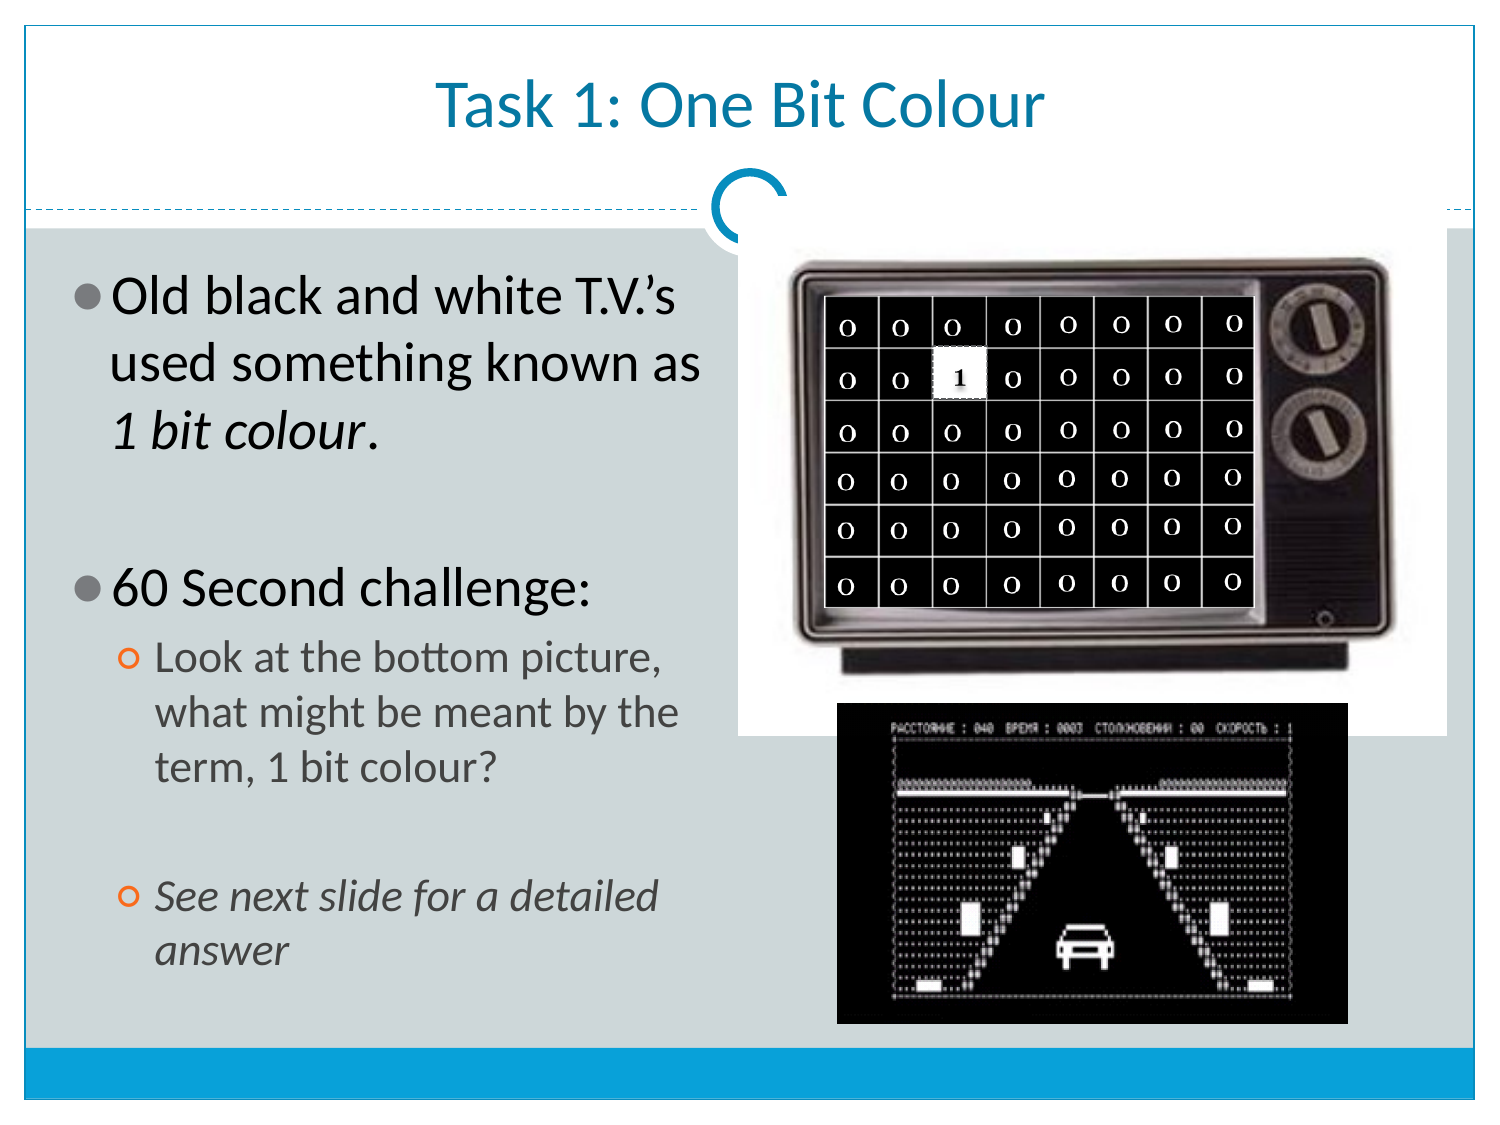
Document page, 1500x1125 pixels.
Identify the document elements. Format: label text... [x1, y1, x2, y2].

title Task 1: One Bit Colour [49, 37, 1450, 162]
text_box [737, 195, 1448, 736]
list Old black and white T.V.’s used something known as 1 bit colour. 60 Second challenge: Look at the bottom picture, what might be meant by the term, 1 bit colour? See next slide for a detailed answer [49, 250, 750, 1001]
picture [837, 702, 1348, 1024]
